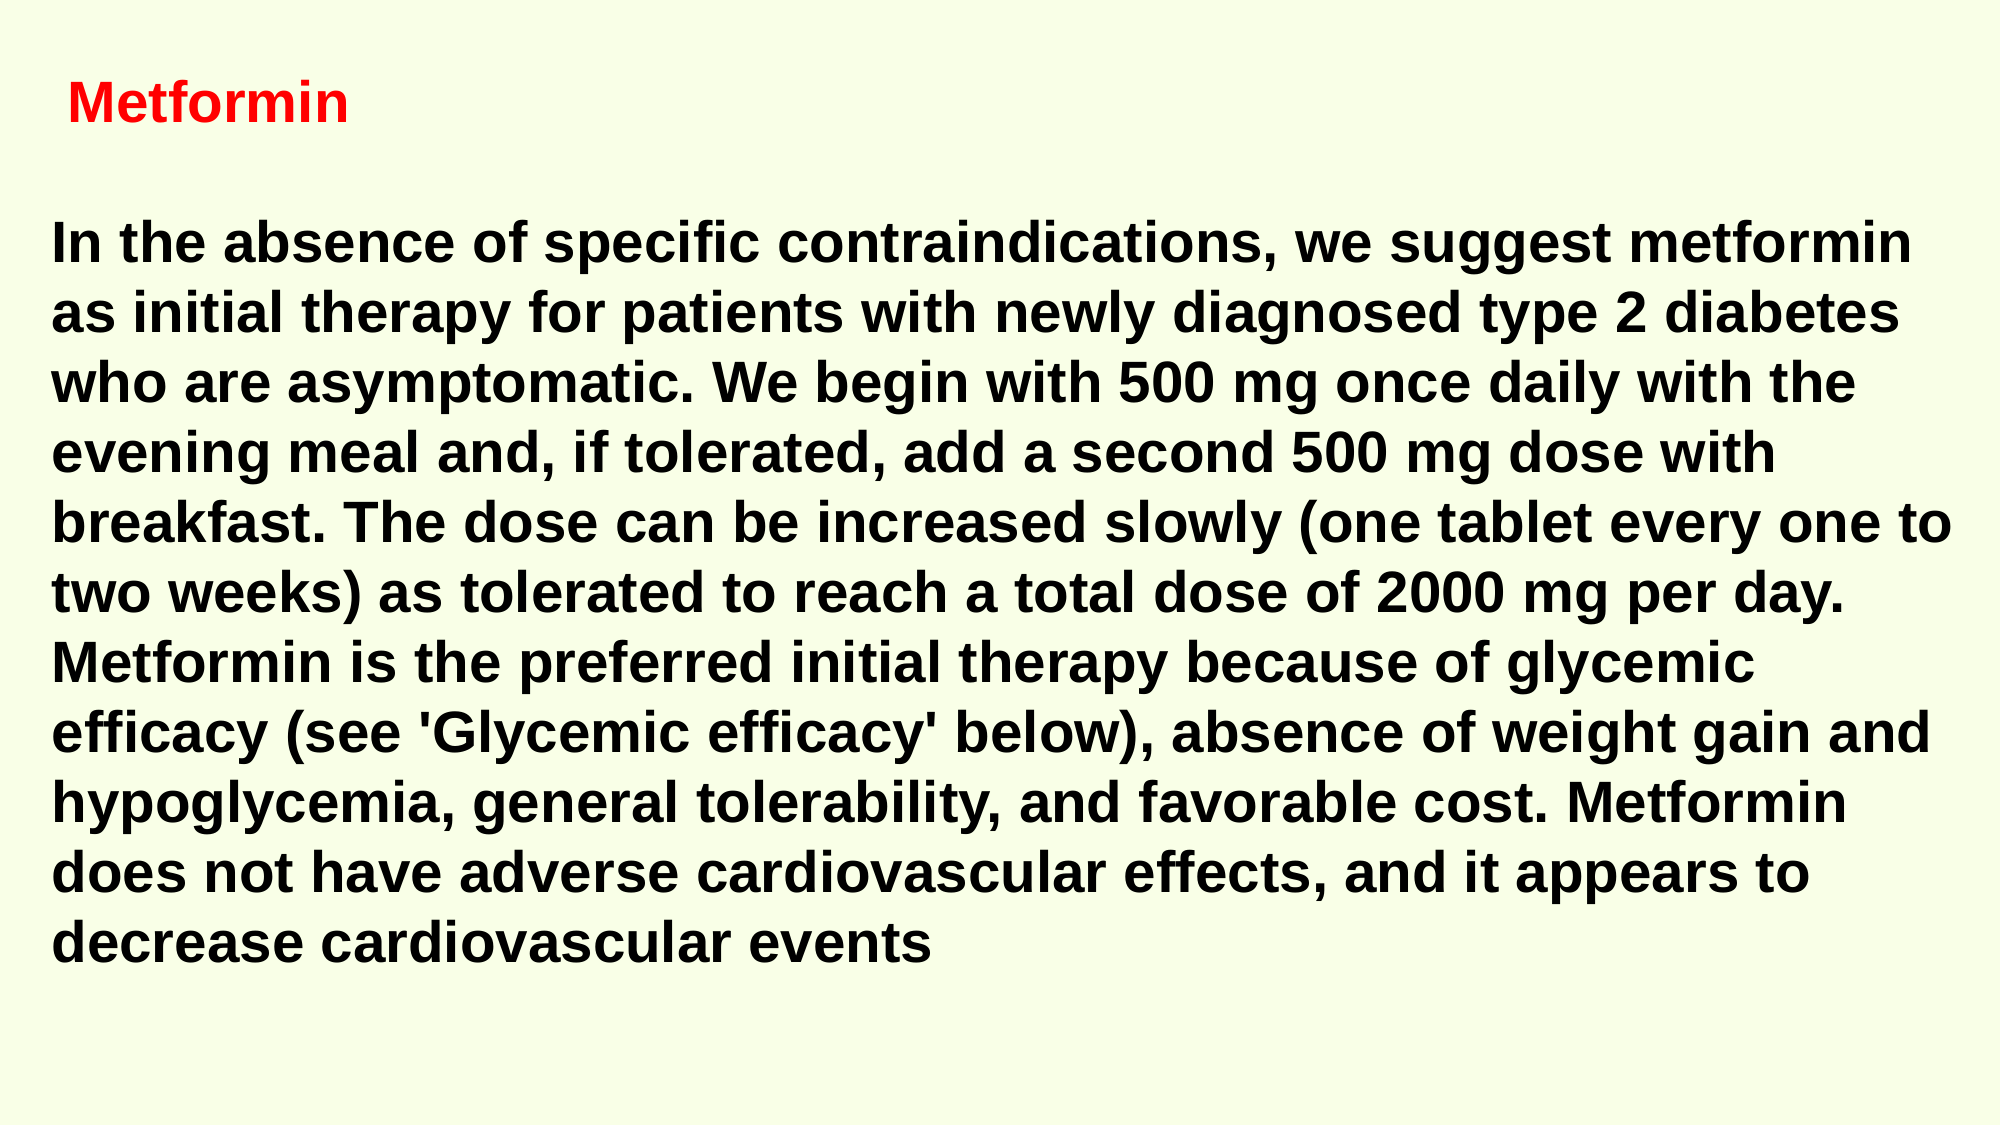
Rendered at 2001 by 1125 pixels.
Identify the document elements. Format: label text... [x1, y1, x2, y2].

text_box Metformin In the absence of specific contraindications, we suggest metformin as initial therapy for patients with newly diagnosed type 2 diabetes who are asymptomatic. We begin with 500 mg once daily with the evening meal and, if tolerated, add a second 500 mg dose with breakfast. The dose can be increased slowly (one tablet every one to two weeks) as tolerated to reach a total dose of 2000 mg per day. Metformin is the preferred initial therapy because of glycemic efficacy (see 'Glycemic efficacy' below), absence of weight gain and hypoglycemia, general tolerability, and favorable cost. Metformin does not have adverse cardiovascular effects, and it appears to decrease cardiovascular events [36, 56, 2000, 982]
